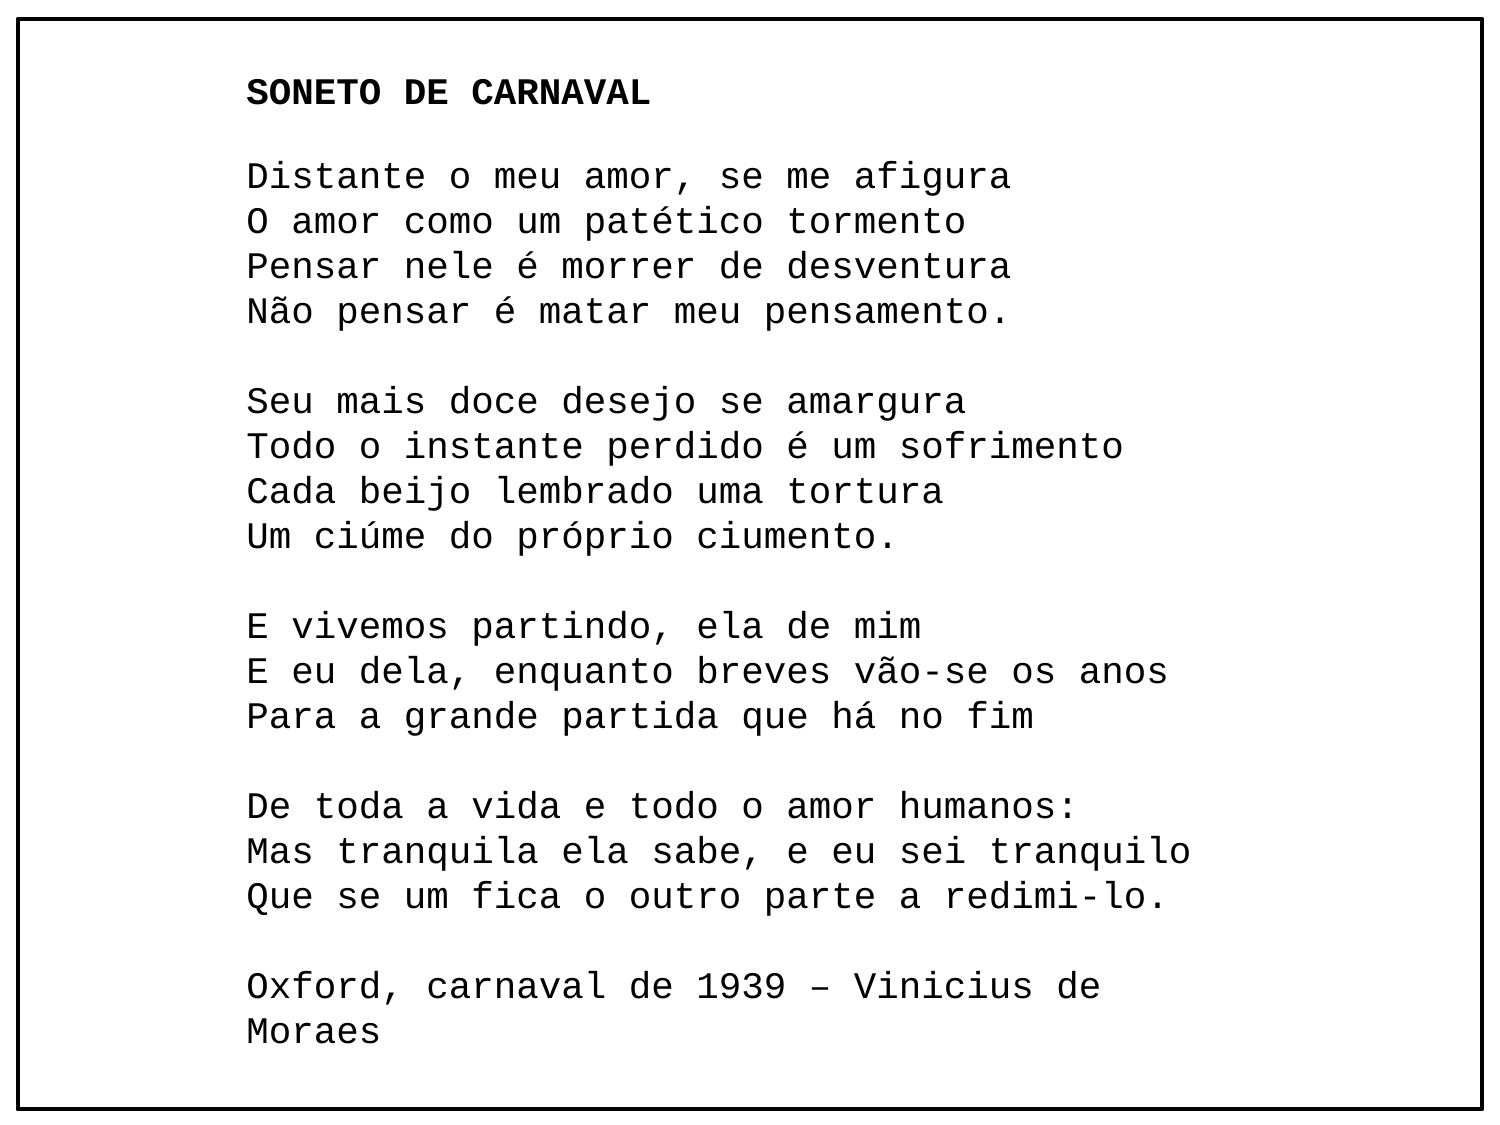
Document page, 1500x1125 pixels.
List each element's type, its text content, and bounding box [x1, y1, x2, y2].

text_box SONETO DE CARNAVAL Distante o meu amor, se me afigura O amor como um patético tormento Pensar nele é morrer de desventura Não pensar é matar meu pensamento. Seu mais doce desejo se amargura Todo o instante perdido é um sofrimento Cada beijo lembrado uma tortura Um ciúme do próprio ciumento. E vivemos partindo, ela de mim E eu dela, enquanto breves vão-se os anos Para a grande partida que há no fim De toda a vida e todo o amor humanos: Mas tranquila ela sabe, e eu sei tranquilo Que se um fica o outro parte a redimi-lo. Oxford, carnaval de 1939 – Vinicius de Moraes [231, 59, 1269, 1059]
text_box [16, 17, 1484, 1111]
